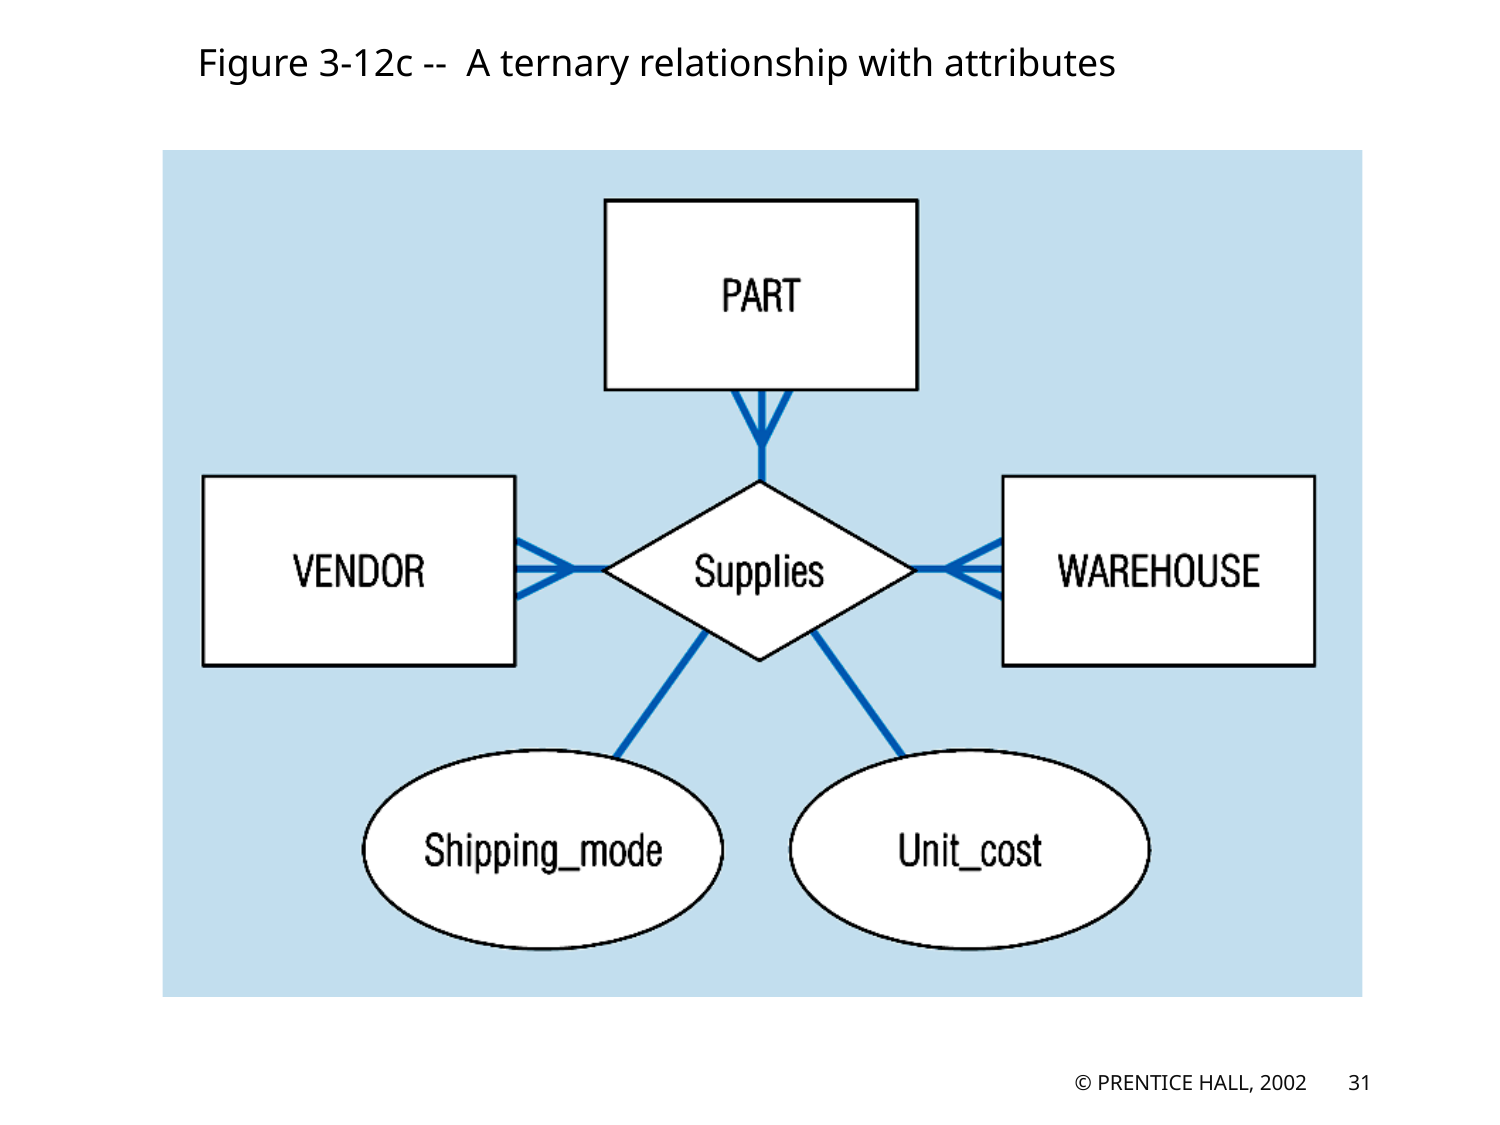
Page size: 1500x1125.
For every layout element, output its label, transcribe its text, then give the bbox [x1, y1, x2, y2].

slide_number 31 [1333, 1061, 1454, 1107]
footer © Prentice Hall, 2002 [595, 1061, 1322, 1107]
text_box Figure 3-12c -- A ternary relationship with attributes [182, 31, 1133, 92]
picture [162, 149, 1363, 997]
